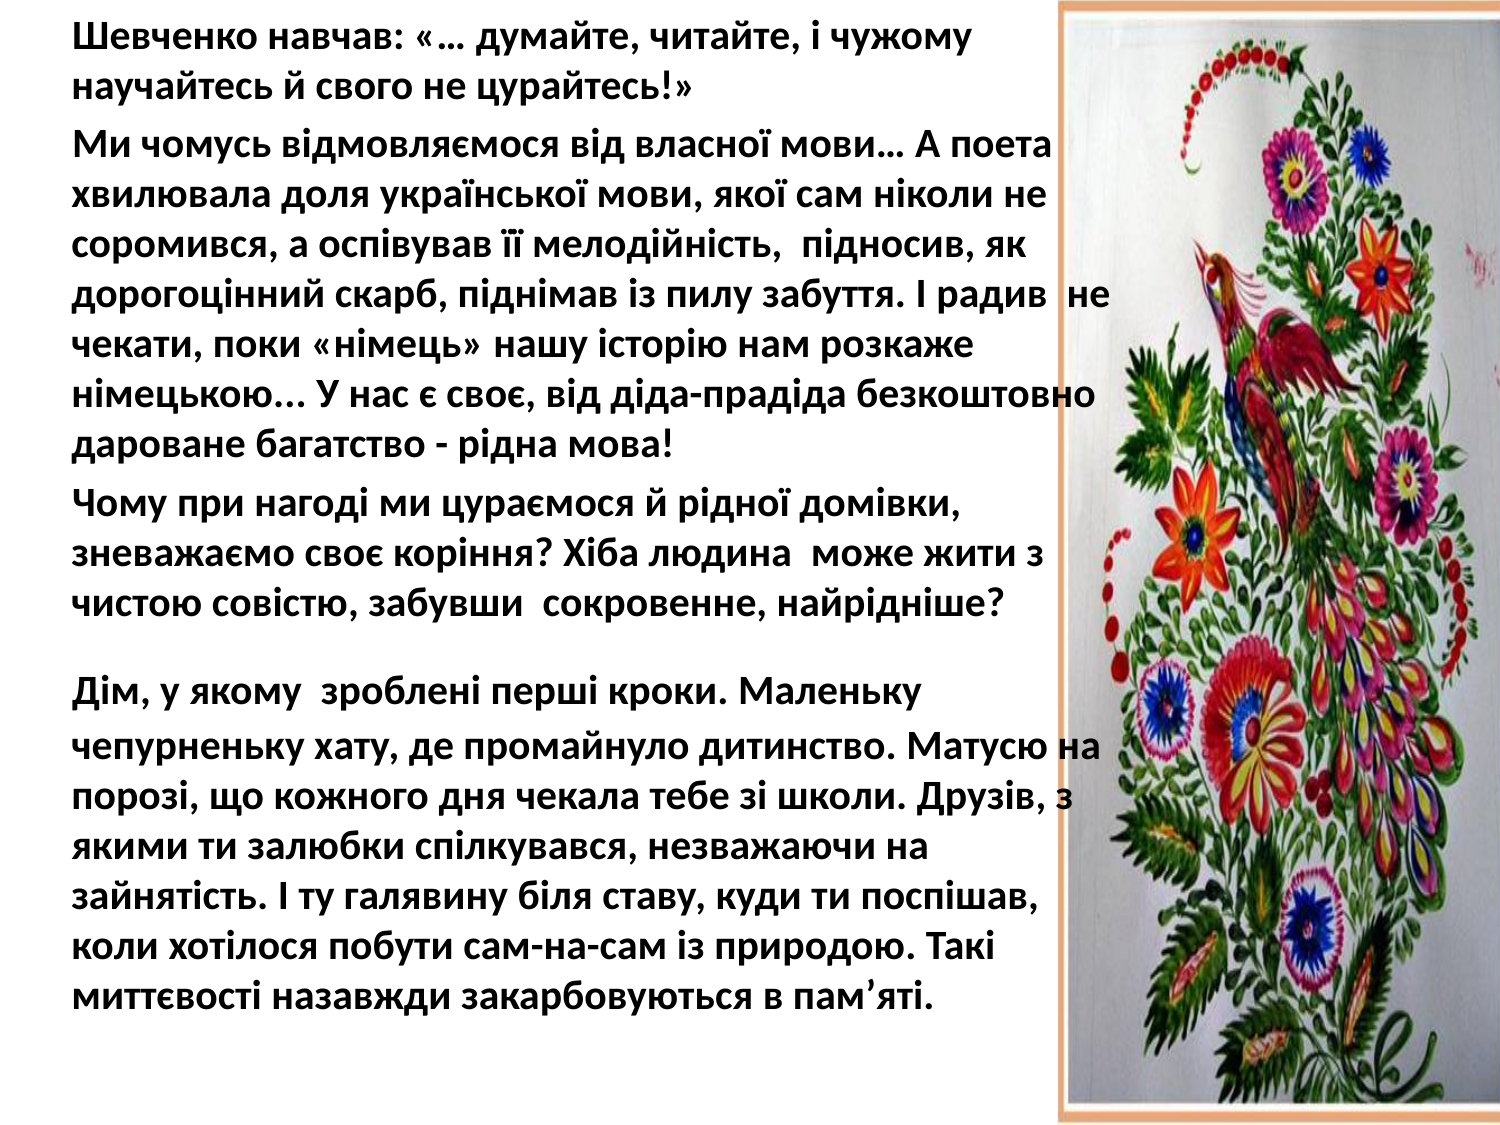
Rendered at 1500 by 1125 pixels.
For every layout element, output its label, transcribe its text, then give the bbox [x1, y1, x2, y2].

list Шевченко навчав: «… думайте, читайте, і чужому научайтесь й свого не цурайтесь!» Ми чомусь відмовляємося від власної мови… А поета хвилювала доля української мови, якої сам ніколи не соромився, а оспівував її мелодійність, підносив, як дорогоцінний скарб, піднімав із пилу забуття. І радив не чекати, поки «німець» нашу історію нам розкаже німецькою... У нас є своє, від діда-прадіда безкоштовно дароване багатство - рідна мова! Чому при нагоді ми цураємося й рідної домівки, зневажаємо своє коріння? Хіба людина може жити з чистою совістю, забувши сокровенне, найрідніше? Дім, у якому зроблені перші кроки. Маленьку чепурненьку хату, де промайнуло дитинство. Матусю на порозі, що кожного дня чекала тебе зі школи. Друзів, з якими ти залюбки спілкувався, незважаючи на зайнятість. І ту галявину біля ставу, куди ти поспішав, коли хотілося побути сам-на-сам із природою. Такі миттєвості назавжди закарбовуються в пам’яті. [0, 0, 1054, 1006]
picture [1056, 0, 1500, 1125]
